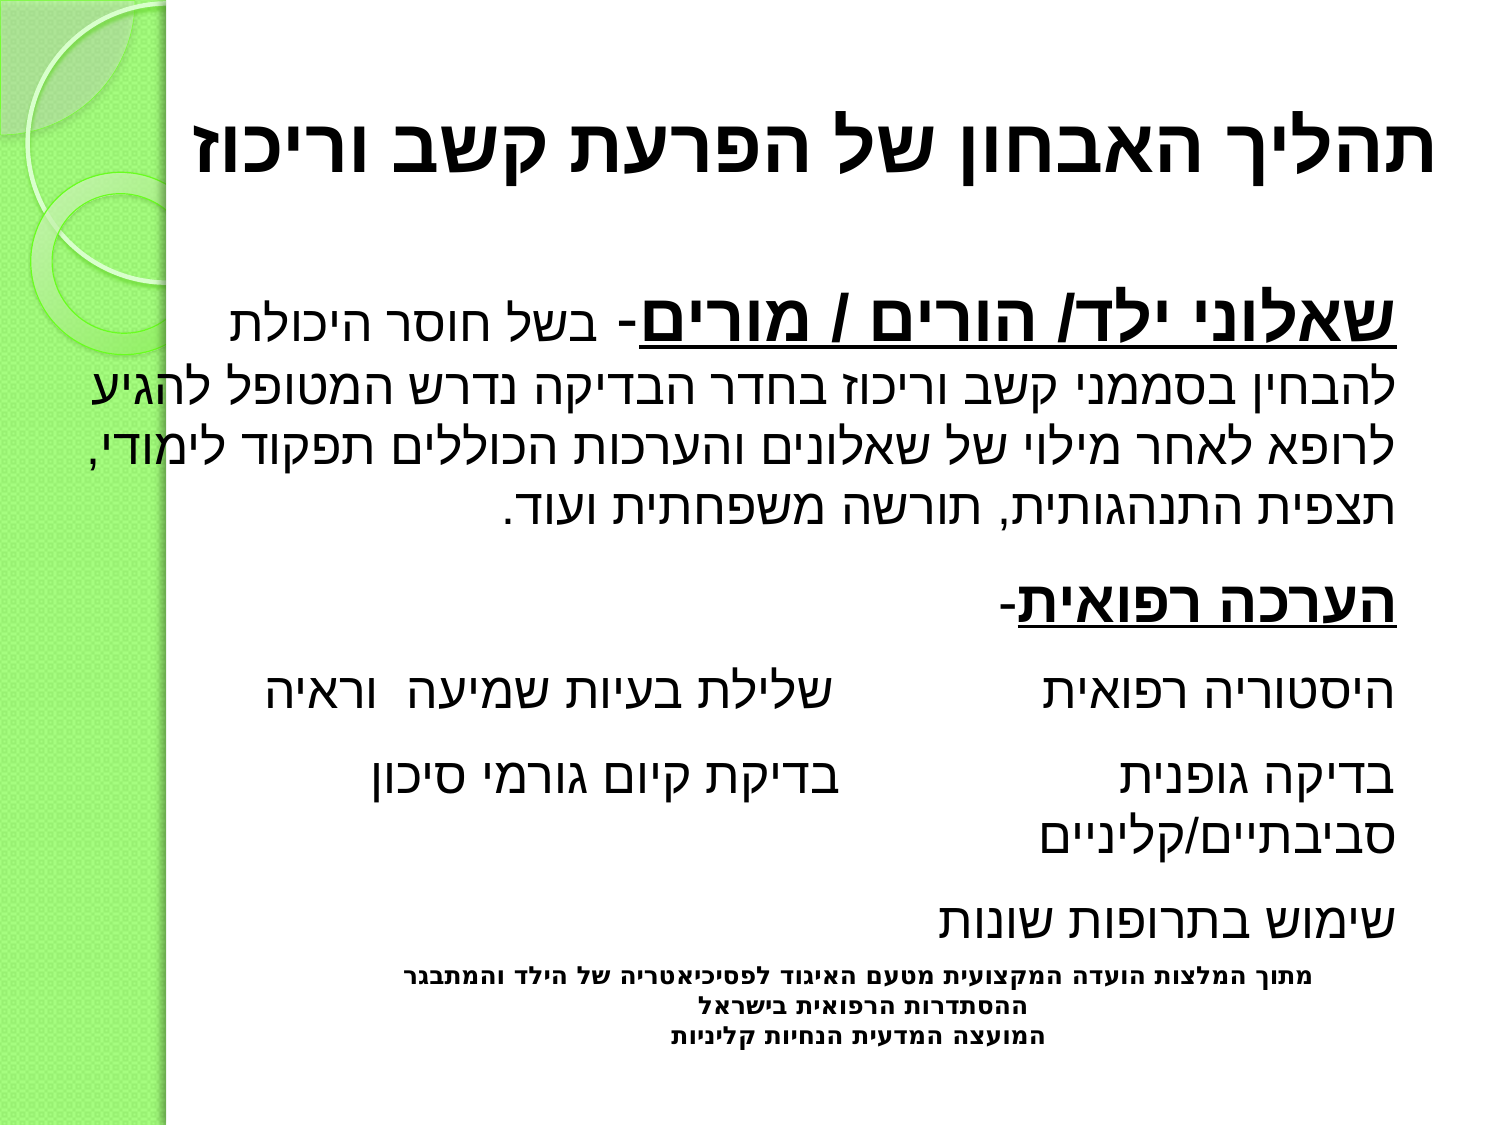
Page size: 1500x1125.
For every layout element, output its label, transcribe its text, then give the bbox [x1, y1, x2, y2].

text_box תהליך האבחון של הפרעת קשב וריכוז [177, 89, 1454, 195]
text_box מתוך המלצות הועדה המקצועית מטעם האיגוד לפסיכיאטריה של הילד והמתבגר ההסתדרות הרפואית בישראל המועצה המדעית הנחיות קליניות [211, 952, 1500, 1057]
text_box שאלוני ילד/ הורים / מורים- בשל חוסר היכולת להבחין בסממני קשב וריכוז בחדר הבדיקה נדרש המטופל להגיע לרופא לאחר מילוי של שאלונים והערכות הכוללים תפקוד לימודי, תצפית התנהגותית, תורשה משפחתית ועוד. הערכה רפואית- היסטוריה רפואית שלילת בעיות שמיעה וראיה בדיקה גופנית בדיקת קיום גורמי סיכון סביבתיים/קליניים שימוש בתרופות שונות [67, 267, 1413, 1041]
